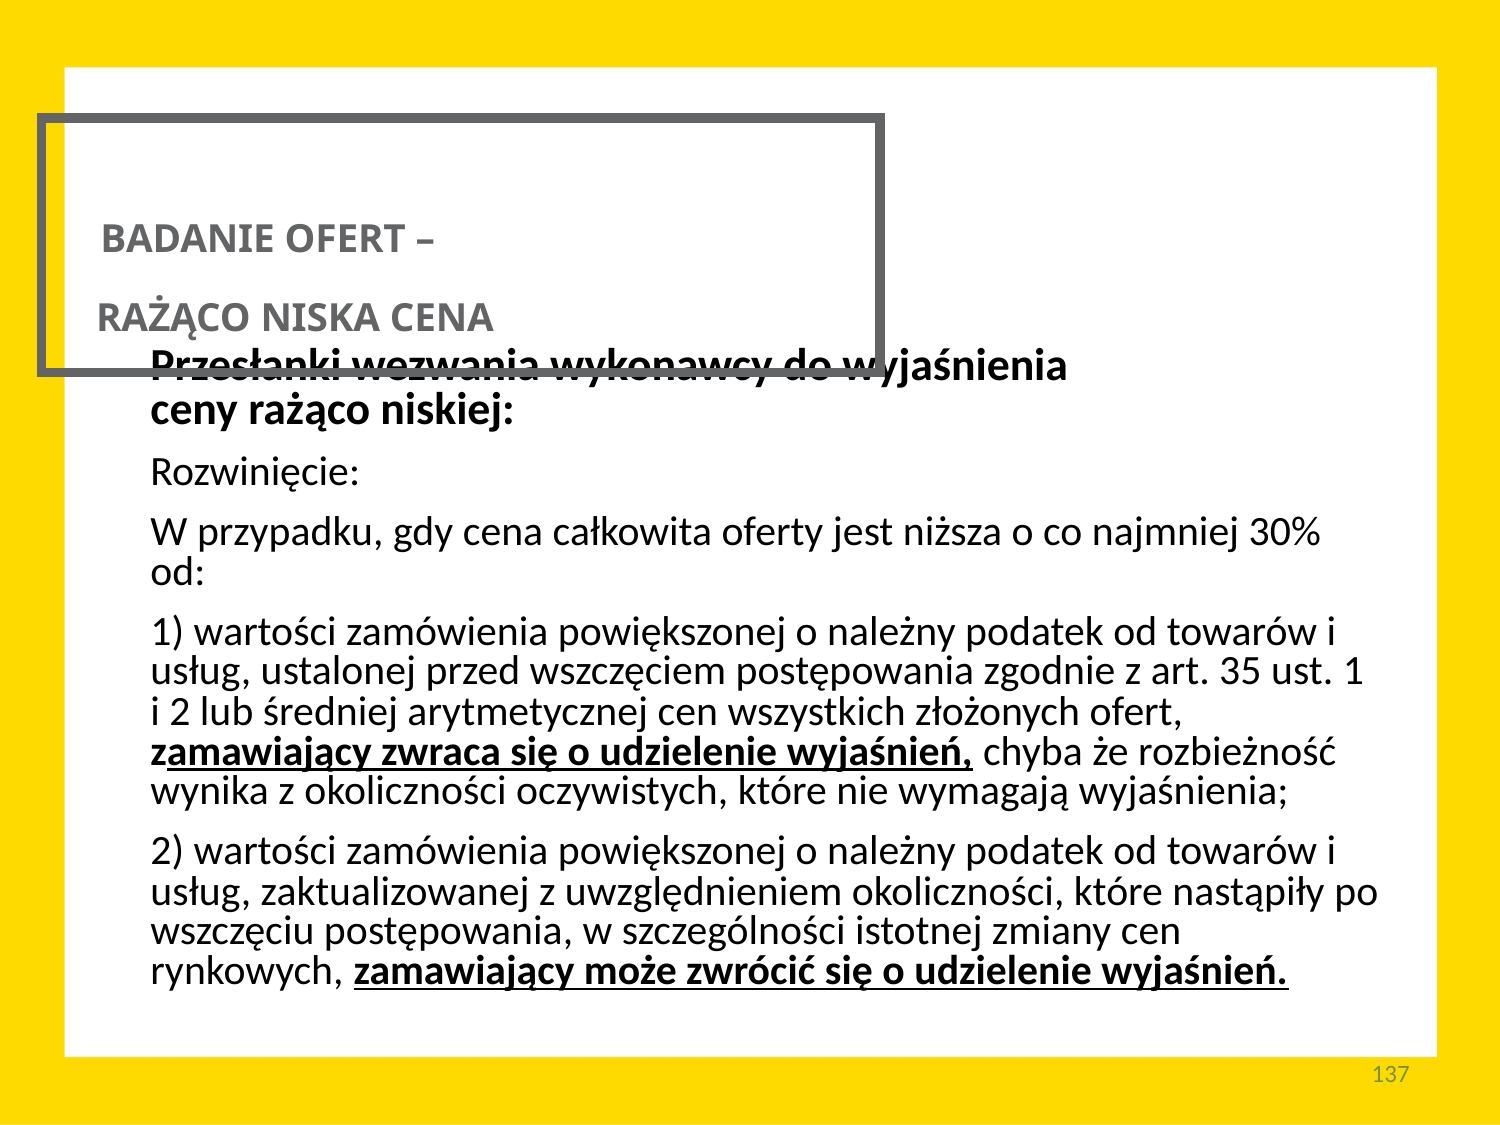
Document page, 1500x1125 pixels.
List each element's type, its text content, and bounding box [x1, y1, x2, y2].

text_box Przesłanki wezwania wykonawcy do wyjaśnienia ceny rażąco niskiej: Rozwinięcie: W przypadku, gdy cena całkowita oferty jest niższa o co najmniej 30% od: 1) wartości zamówienia powiększonej o należny podatek od towarów i usług, ustalonej przed wszczęciem postępowania zgodnie z art. 35 ust. 1 i 2 lub średniej arytmetycznej cen wszystkich złożonych ofert, zamawiający zwraca się o udzielenie wyjaśnień, chyba że rozbieżność wynika z okoliczności oczywistych, które nie wymagają wyjaśnienia; 2) wartości zamówienia powiększonej o należny podatek od towarów i usług, zaktualizowanej z uwzględnieniem okoliczności, które nastąpiły po wszczęciu postępowania, w szczególności istotnej zmiany cen rynkowych, zamawiający może zwrócić się o udzielenie wyjaśnień. [135, 338, 1400, 1001]
text_box BADANIE OFERT – RAŻĄCO NISKA CENA [41, 117, 880, 373]
picture [0, 0, 1500, 1125]
slide_number 137 [1074, 1042, 1425, 1103]
